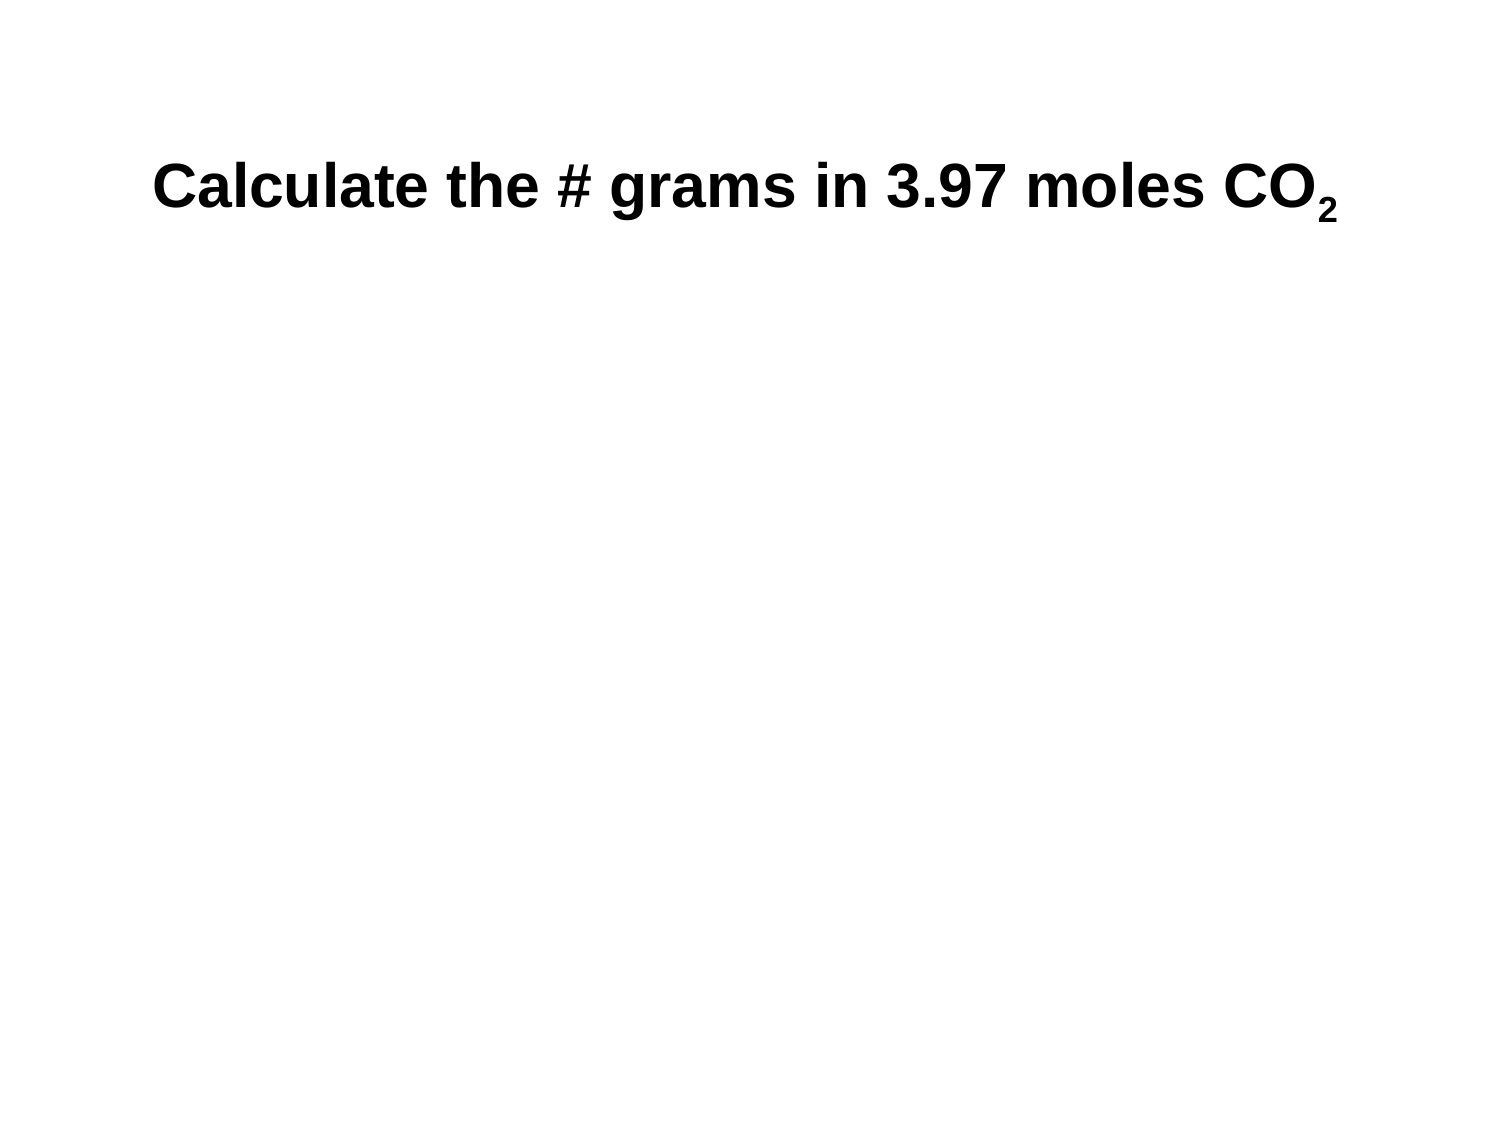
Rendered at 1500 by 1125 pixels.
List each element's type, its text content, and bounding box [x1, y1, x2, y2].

text_box Calculate the # grams in 3.97 moles CO2 [137, 137, 1388, 238]
